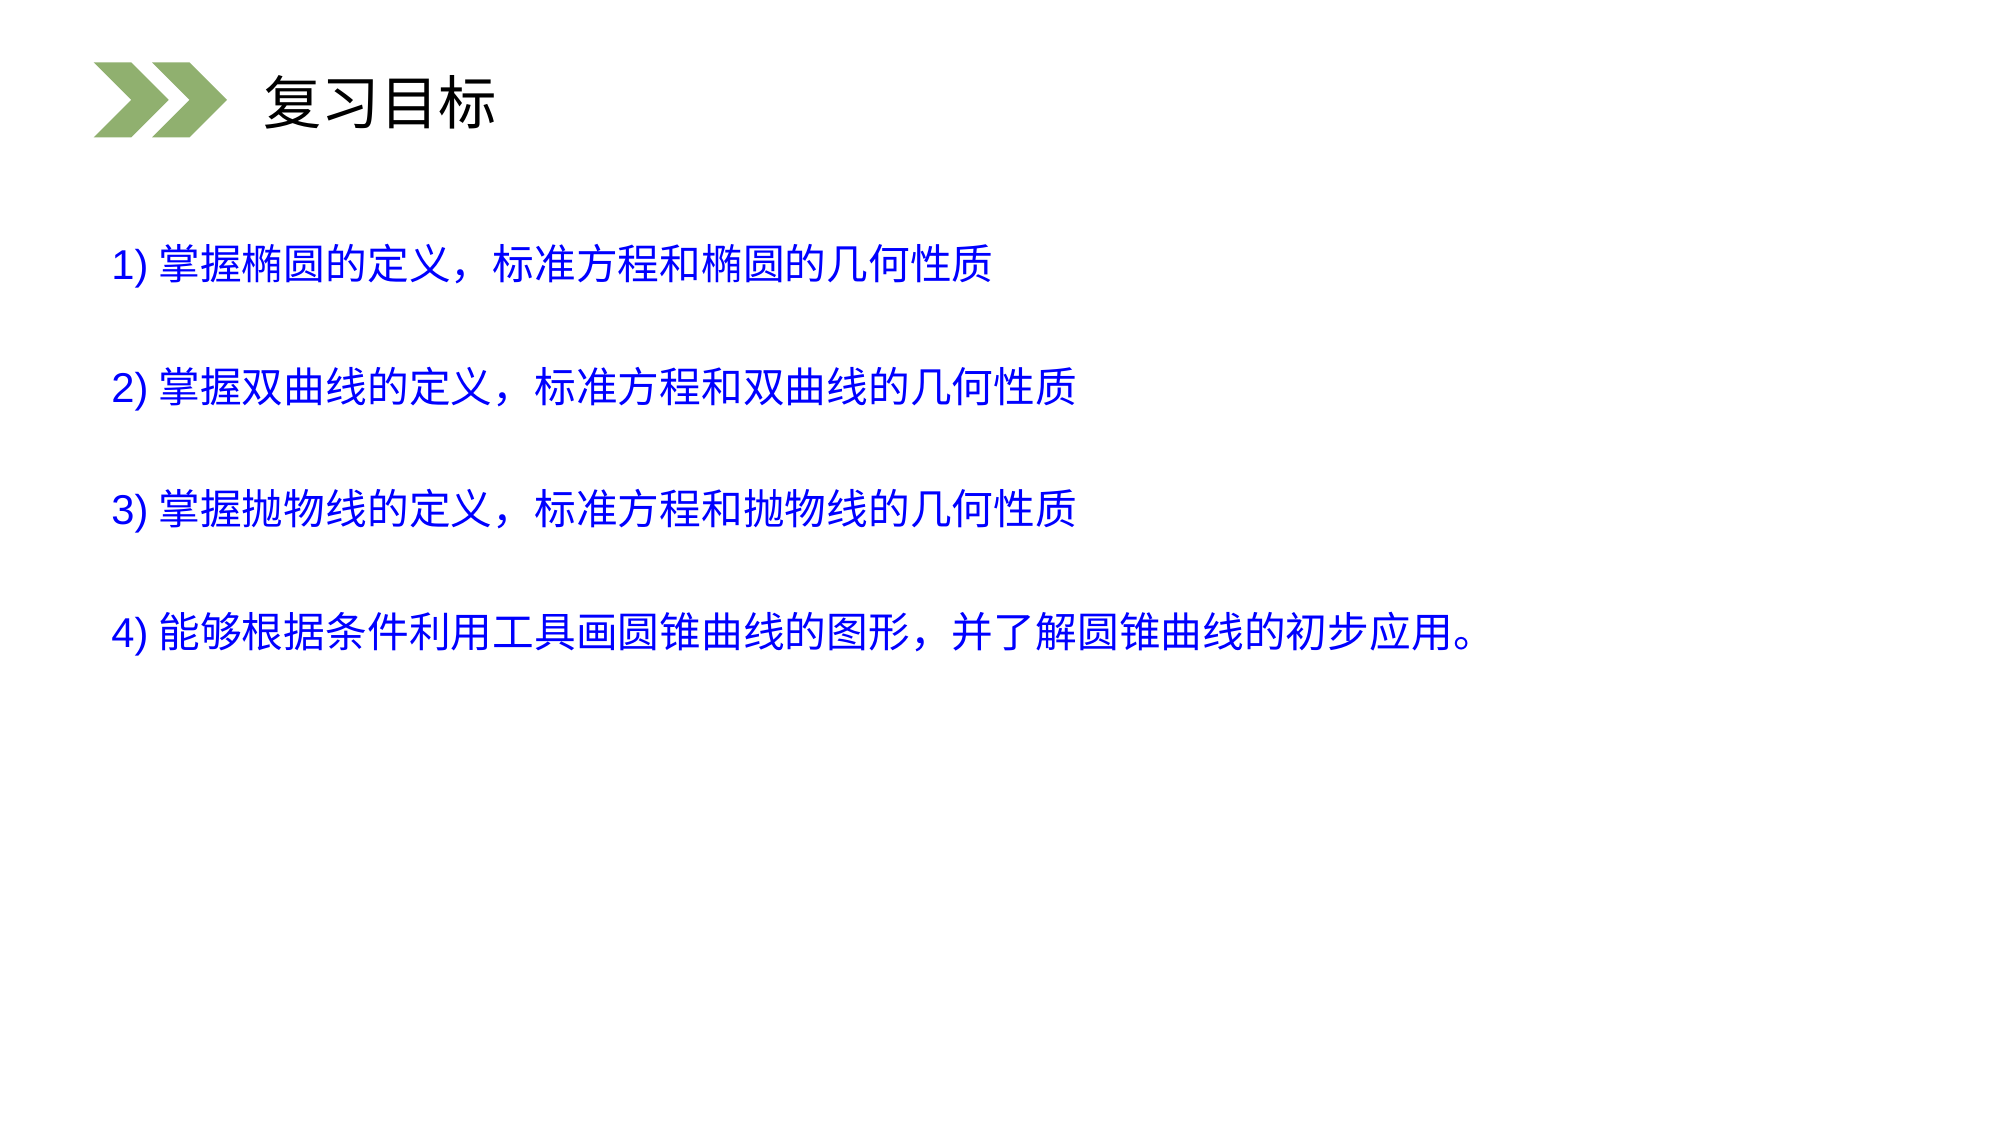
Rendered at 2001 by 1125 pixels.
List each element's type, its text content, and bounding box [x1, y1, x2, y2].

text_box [62, 230, 1575, 664]
text_box 复习目标 [248, 66, 1088, 137]
